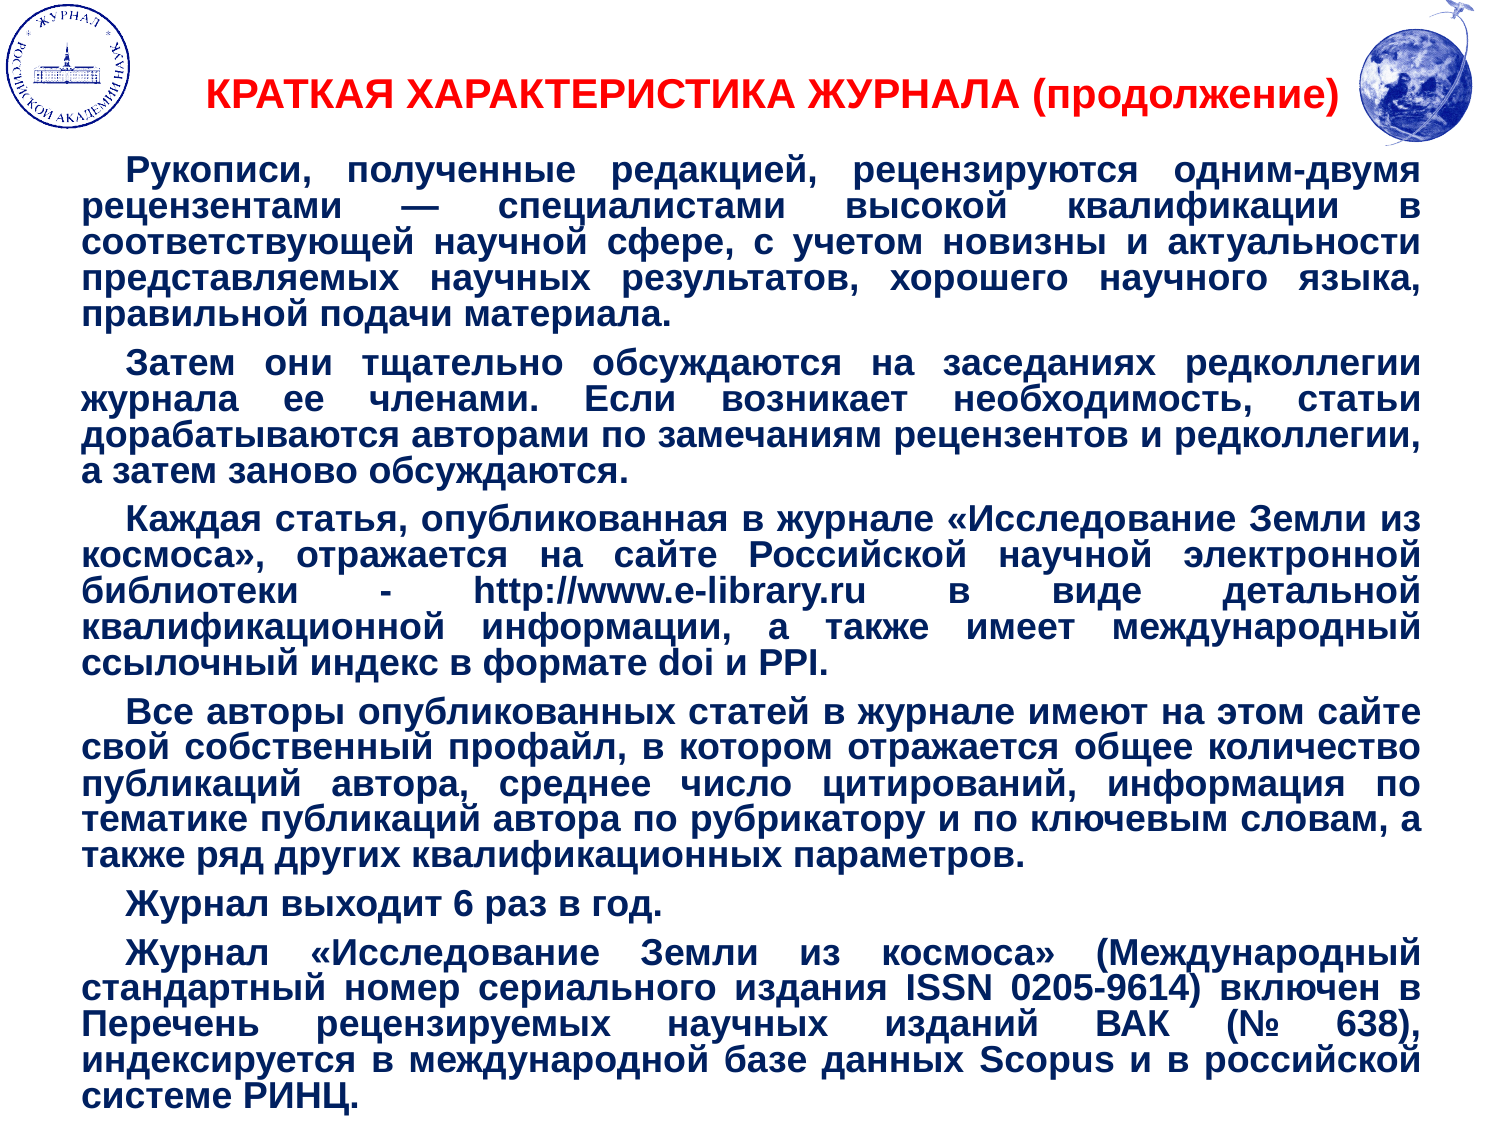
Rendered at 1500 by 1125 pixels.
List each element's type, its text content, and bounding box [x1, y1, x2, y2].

picture [2, 3, 133, 131]
text_box КРАТКАЯ ХАРАКТЕРИСТИКА ЖУРНАЛА (продолжение) [142, 59, 1359, 124]
picture [1359, 0, 1475, 146]
text_box Рукописи, полученные редакцией, рецензируются одним-двумя рецензентами — специалистами высокой квалификации в соответствующей научной сфере, с учетом новизны и актуальности представляемых научных результатов, хорошего научного языка, правильной подачи материала. Затем они тщательно обсуждаются на заседаниях редколлегии журнала ее членами. Если возникает необходимость, статьи дорабатываются авторами по замечаниям рецензентов и редколлегии, а затем заново обсуждаются. Каждая статья, опубликованная в журнале «Исследование Земли из космоса», отражается на сайте Российской научной электронной библиотеки - http://www.e-library.ru в виде детальной квалификационной информации, а также имеет международный ссылочный индекс в формате doi и PPI. Все авторы опубликованных статей в журнале имеют на этом сайте свой собственный профайл, в котором отражается общее количество публикаций автора, среднее число цитирований, информация по тематике публикаций автора по рубрикатору и по ключевым словам, а также ряд других квалификационных параметров. Журнал выходит 6 раз в год. Журнал «Исследование Земли из космоса» (Международный стандартный номер сериального издания ISSN 0205-9614) включен в Перечень рецензируемых научных изданий ВАК (№ 638), индексируется в международной базе данных Scopus и в российской системе РИНЦ. [66, 146, 1437, 1124]
